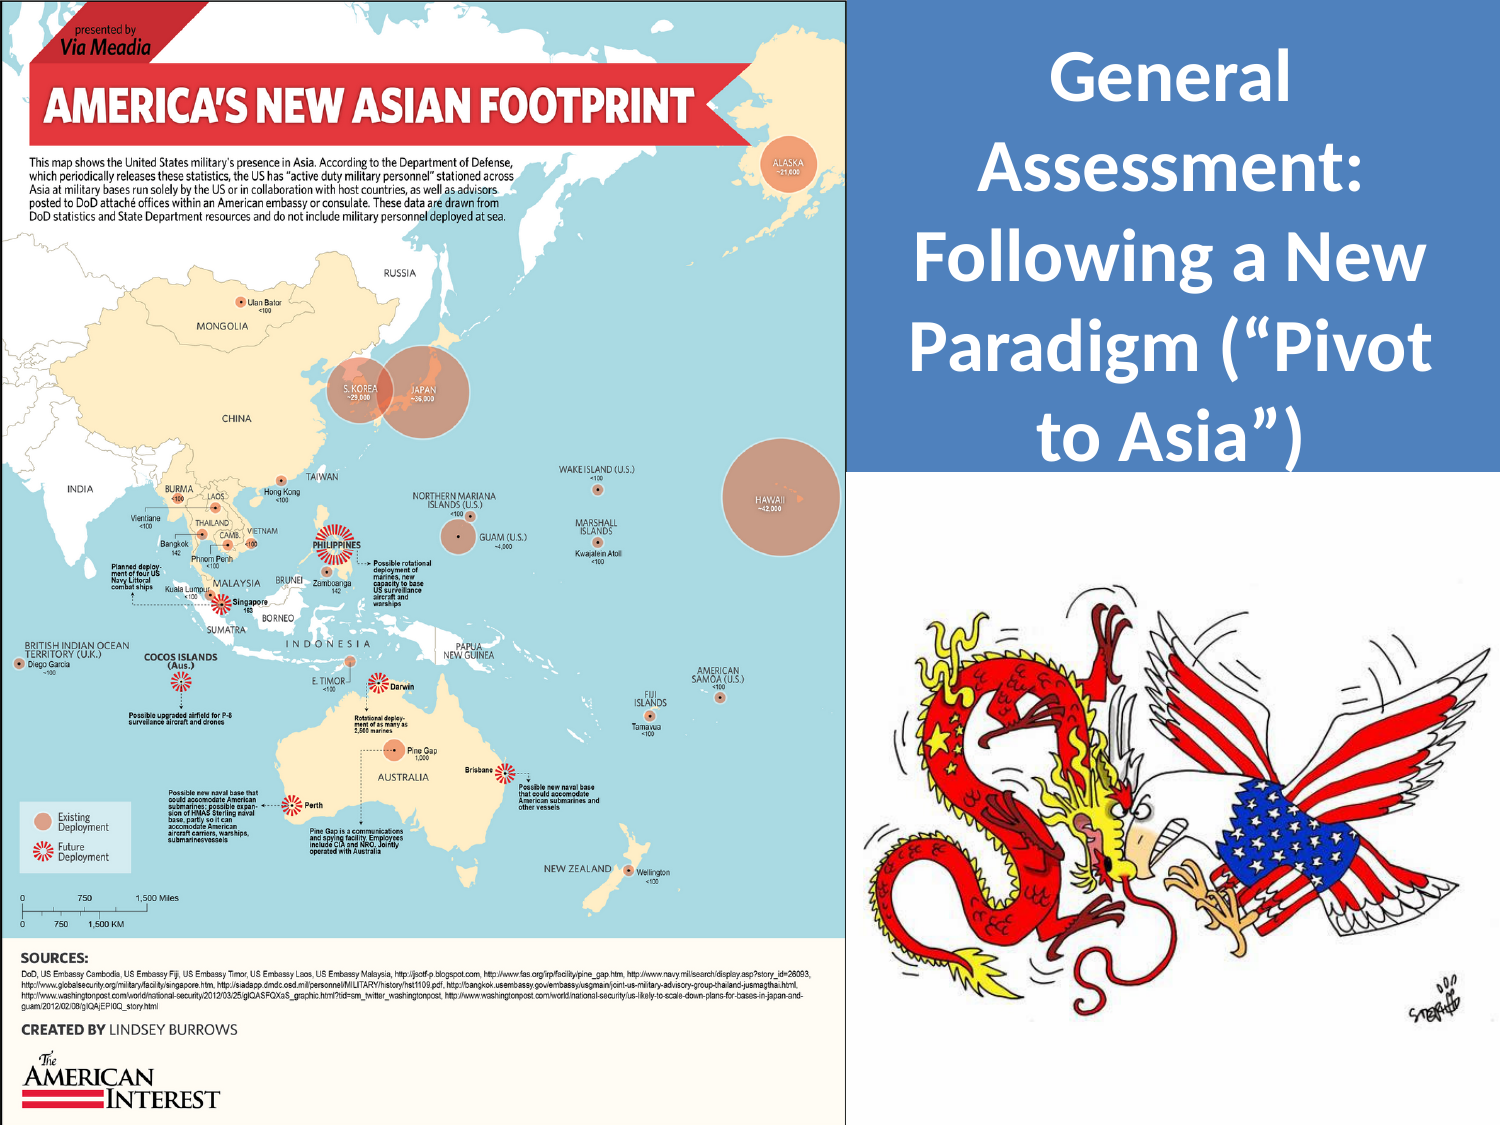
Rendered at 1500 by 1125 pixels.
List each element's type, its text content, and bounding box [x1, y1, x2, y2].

title General Assessment: Following a New Paradigm (“Pivot to Asia”) [868, 0, 1474, 470]
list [0, 0, 847, 1125]
picture [846, 472, 1500, 1125]
